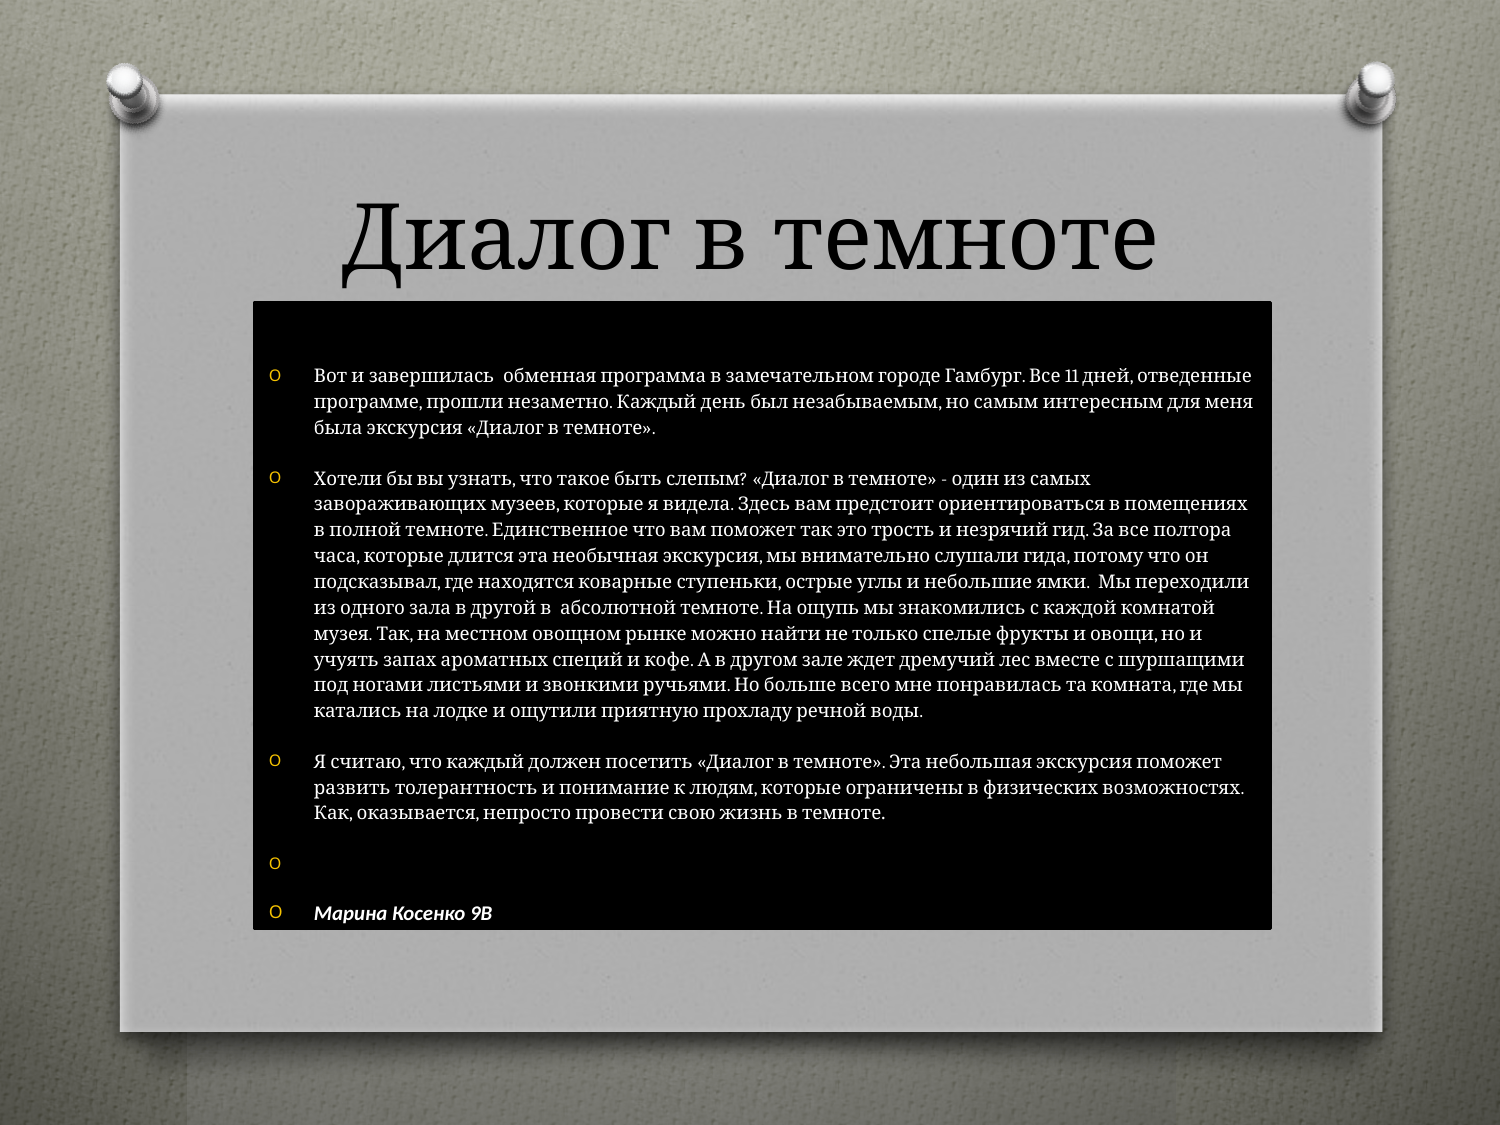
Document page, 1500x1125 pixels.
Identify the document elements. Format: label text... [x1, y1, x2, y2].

picture [1317, 35, 1439, 156]
picture [75, 29, 198, 153]
list Вот и завершилась обменная программа в замечательном городе Гамбург. Все 11 дней, отведенные программе, прошли незаметно. Каждый день был незабываемым, но самым интересным для меня была экскурсия «Диалог в темноте». Хотели бы вы узнать, что такое быть слепым? «Диалог в темноте» - один из самых завораживающих музеев, которые я видела. Здесь вам предстоит ориентироваться в помещениях в полной темноте. Единственное что вам поможет так это трость и незрячий гид. За все полтора часа, которые длится эта необычная экскурсия, мы внимательно слушали гида, потому что он подсказывал, где находятся коварные ступеньки, острые углы и небольшие ямки. Мы переходили из одного зала в другой в абсолютной темноте. На ощупь мы знакомились с каждой комнатой музея. Так, на местном овощном рынке можно найти не только спелые фрукты и овощи, но и учуять запах ароматных специй и кофе. А в другом зале ждет дремучий лес вместе с шуршащими под ногами листьями и звонкими ручьями. Но больше всего мне понравилась та комната, где мы катались на лодке и ощутили приятную прохладу речной воды. Я считаю, что каждый должен посетить «Диалог в темноте». Эта небольшая экскурсия поможет развить толерантность и понимание к людям, которые ограничены в физических возможностях. Как, оказывается, непросто провести свою жизнь в темноте. Марина Косенко 9В [253, 301, 1272, 930]
title Диалог в темноте [179, 134, 1323, 332]
